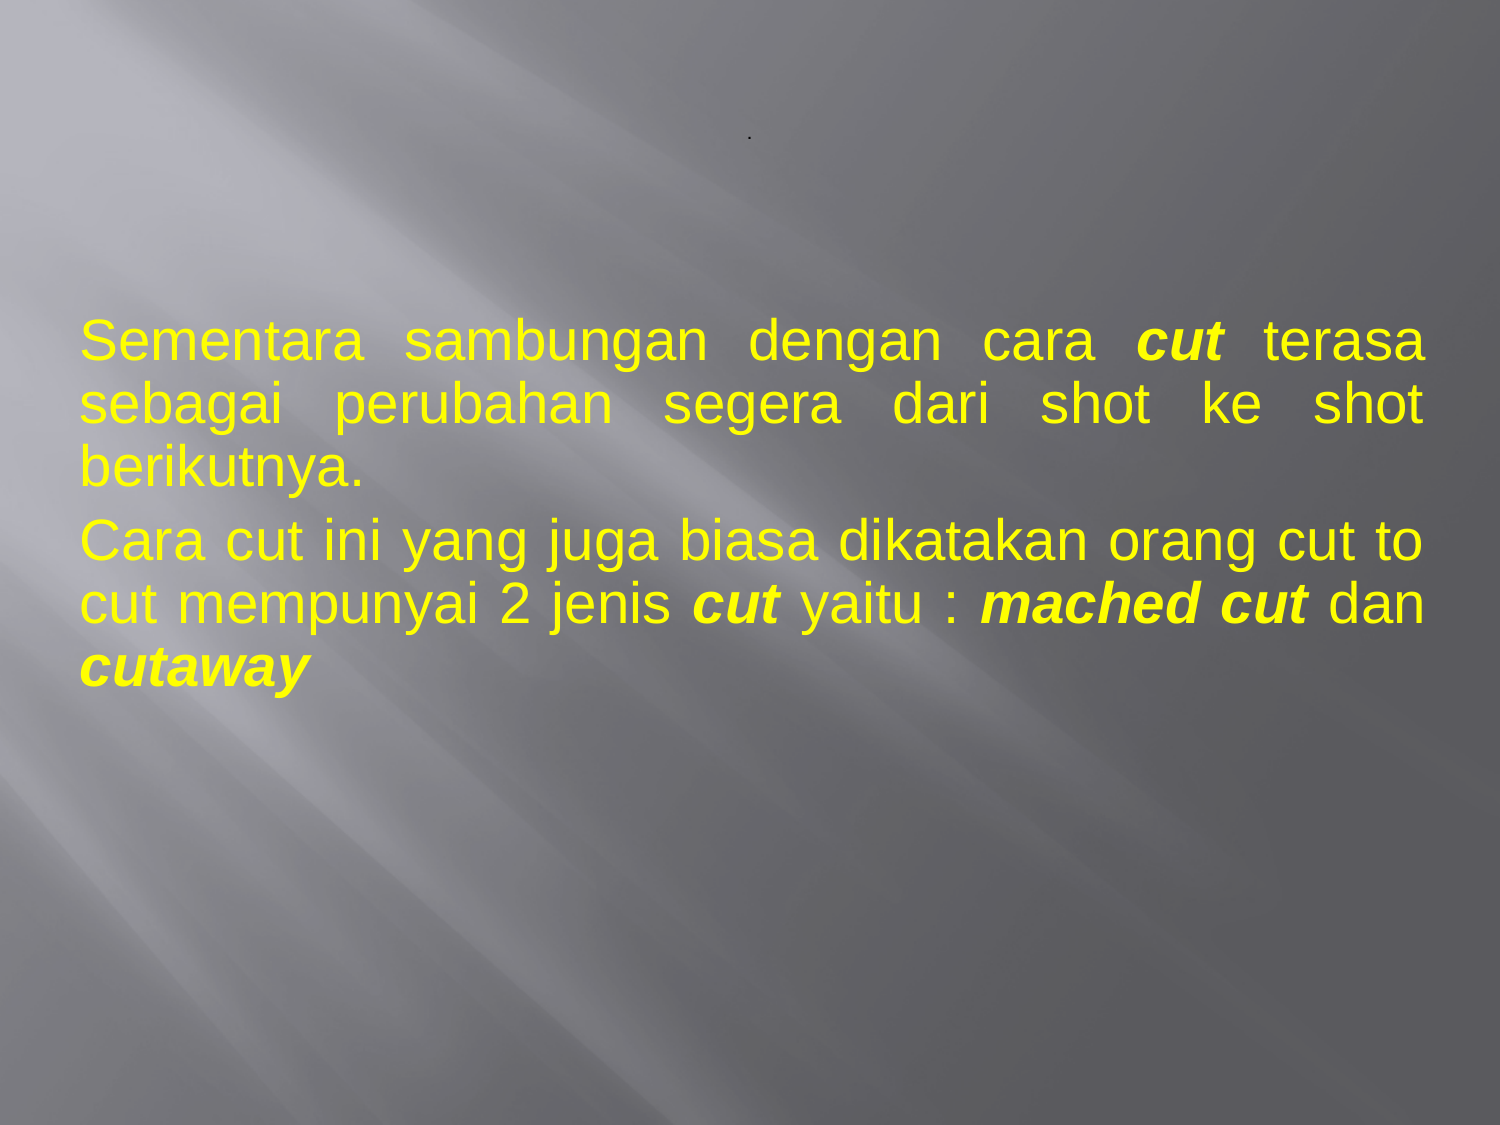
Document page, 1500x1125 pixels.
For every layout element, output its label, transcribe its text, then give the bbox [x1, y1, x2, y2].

title . [112, 0, 1388, 143]
subtitle Sementara sambungan dengan cara cut terasa sebagai perubahan segera dari shot ke shot berikutnya. Cara cut ini yang juga biasa dikatakan orang cut to cut mempunyai 2 jenis cut yaitu : mached cut dan cutaway [64, 302, 1441, 894]
